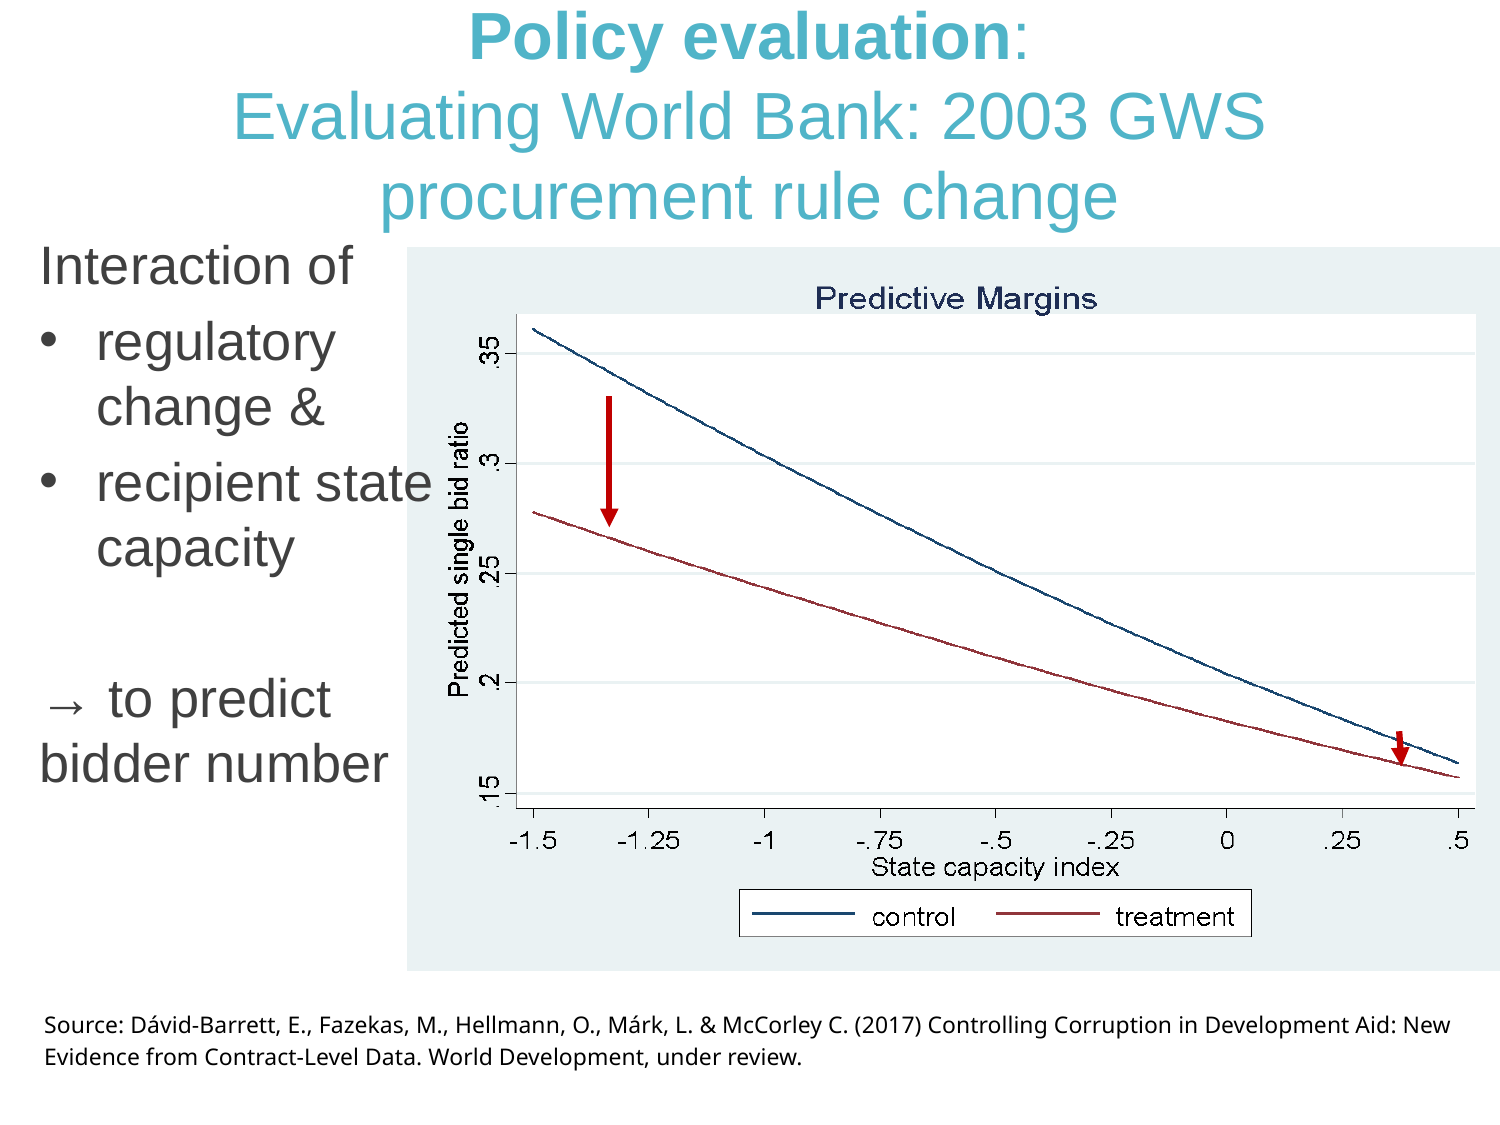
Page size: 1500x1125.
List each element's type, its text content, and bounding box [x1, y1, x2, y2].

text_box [1398, 731, 1402, 767]
title Policy evaluation: Evaluating World Bank: 2003 GWS procurement rule change [75, 19, 1425, 207]
picture [407, 247, 1500, 988]
list Interaction of regulatory change & recipient state capacity → to predict bidder number [24, 223, 476, 1083]
text_box Source: Dávid-Barrett, E., Fazekas, M., Hellmann, O., Márk, L. & McCorley C. (2017) Controlling Corruption in Development Aid: New Evidence from Contract-Level Data. World Development, under review. [29, 999, 1474, 1111]
